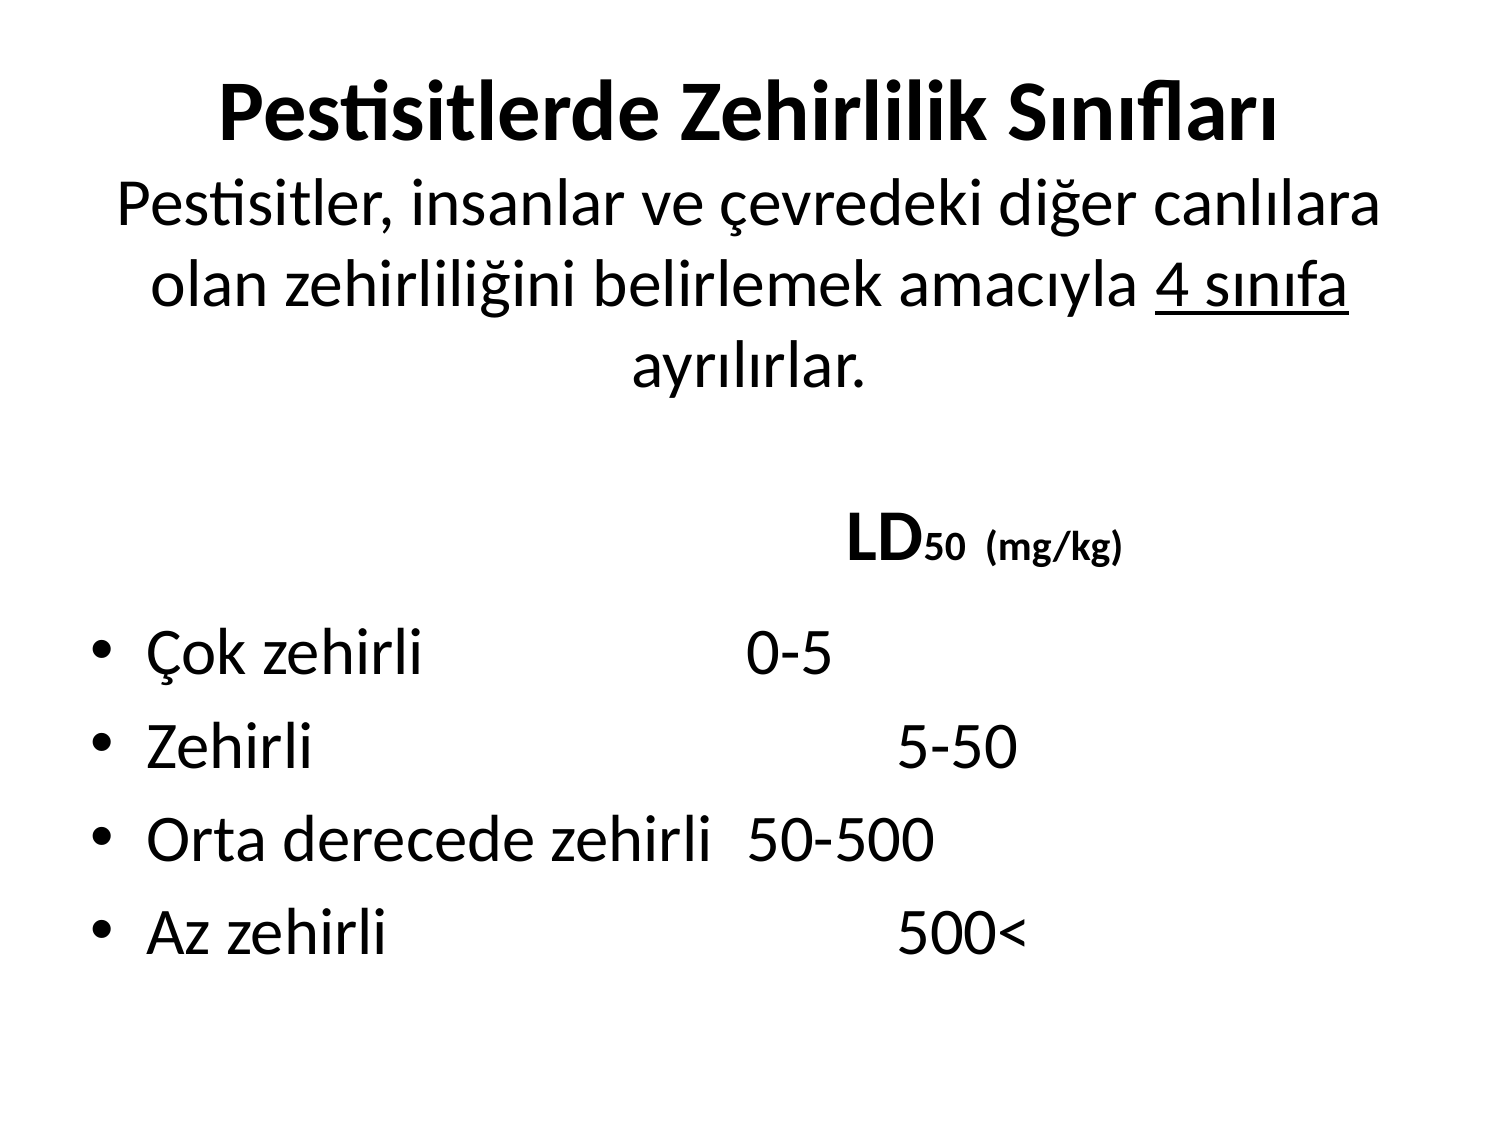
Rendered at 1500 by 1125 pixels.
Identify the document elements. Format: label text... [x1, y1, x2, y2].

list Çok zehirli 0-5 Zehirli 5-50 Orta derecede zehirli 50-500 Az zehirli 500< [75, 600, 1425, 1032]
text_box LD50 (mg/kg) [831, 480, 1266, 583]
title Pestisitlerde Zehirlilik Sınıfları Pestisitler, insanlar ve çevredeki diğer canlılara olan zehirliliğini belirlemek amacıyla 4 sınıfa ayrılırlar. [75, 45, 1425, 411]
